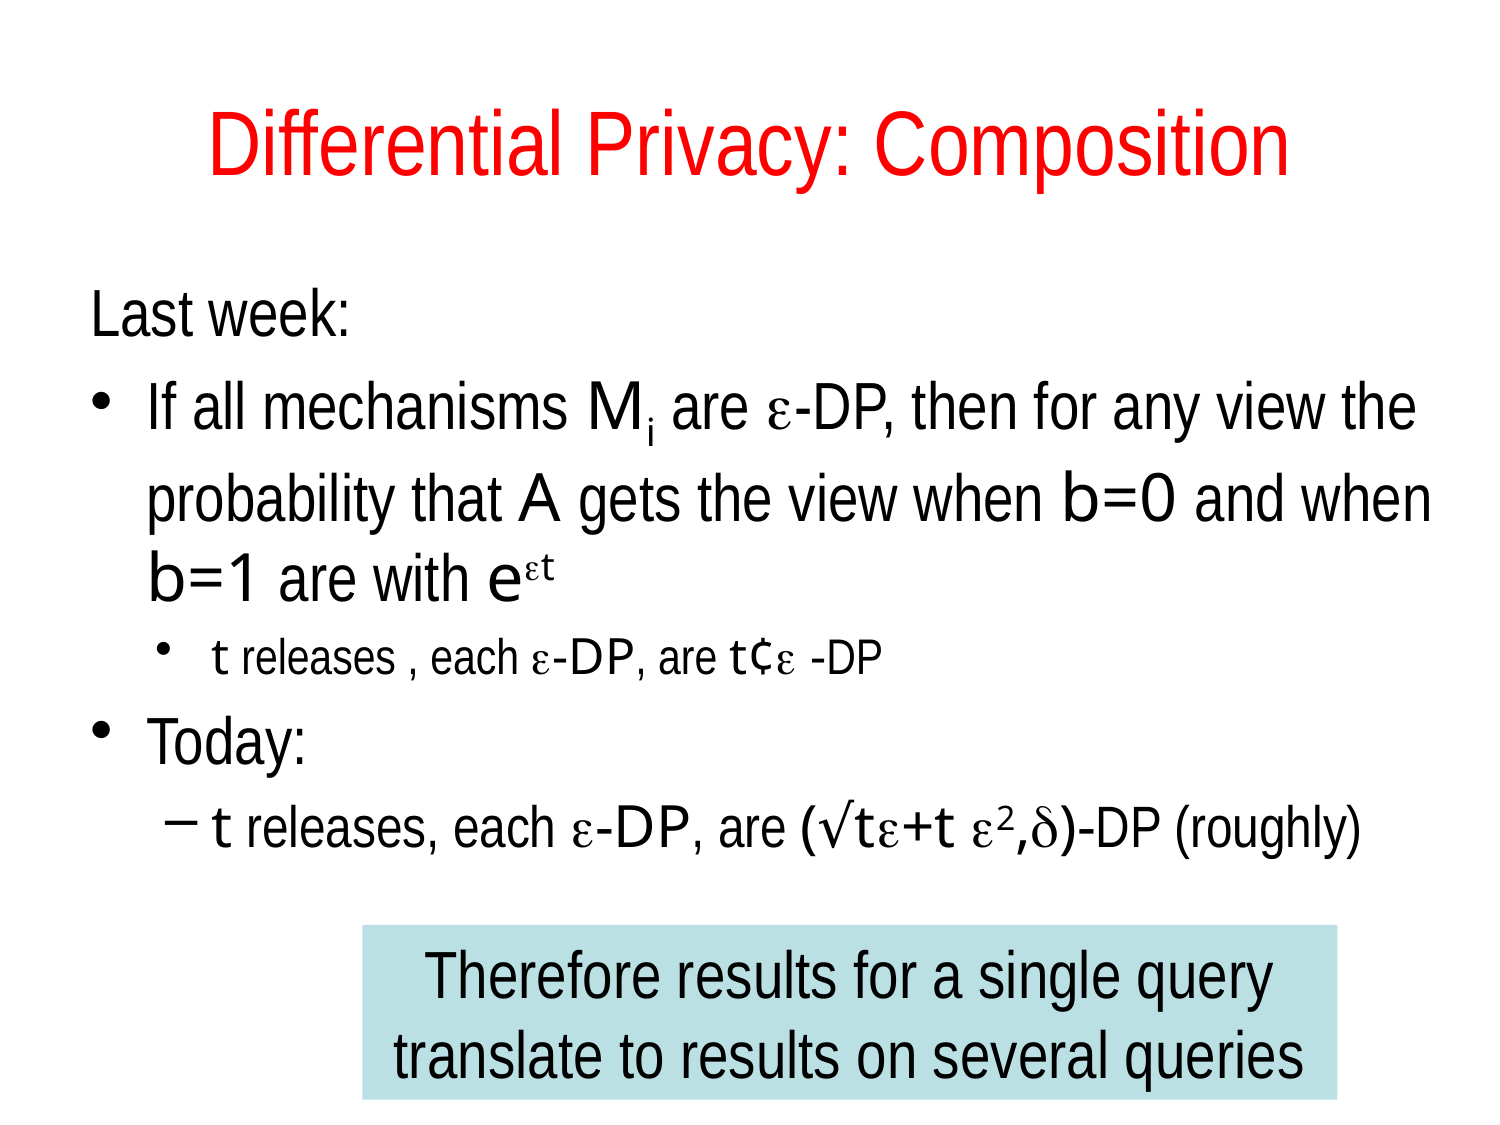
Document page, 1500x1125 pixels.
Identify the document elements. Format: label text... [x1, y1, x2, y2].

list Last week: If all mechanisms Mi are -DP, then for any view the probability that A gets the view when b=0 and when b=1 are with et t releases , each -DP, are t¢ -DP Today: t releases, each -DP, are (√t+t 2,)-DP (roughly) [74, 262, 1463, 1006]
title Differential Privacy: Composition [74, 44, 1426, 233]
text_box Therefore results for a single query translate to results on several queries [362, 924, 1338, 1100]
